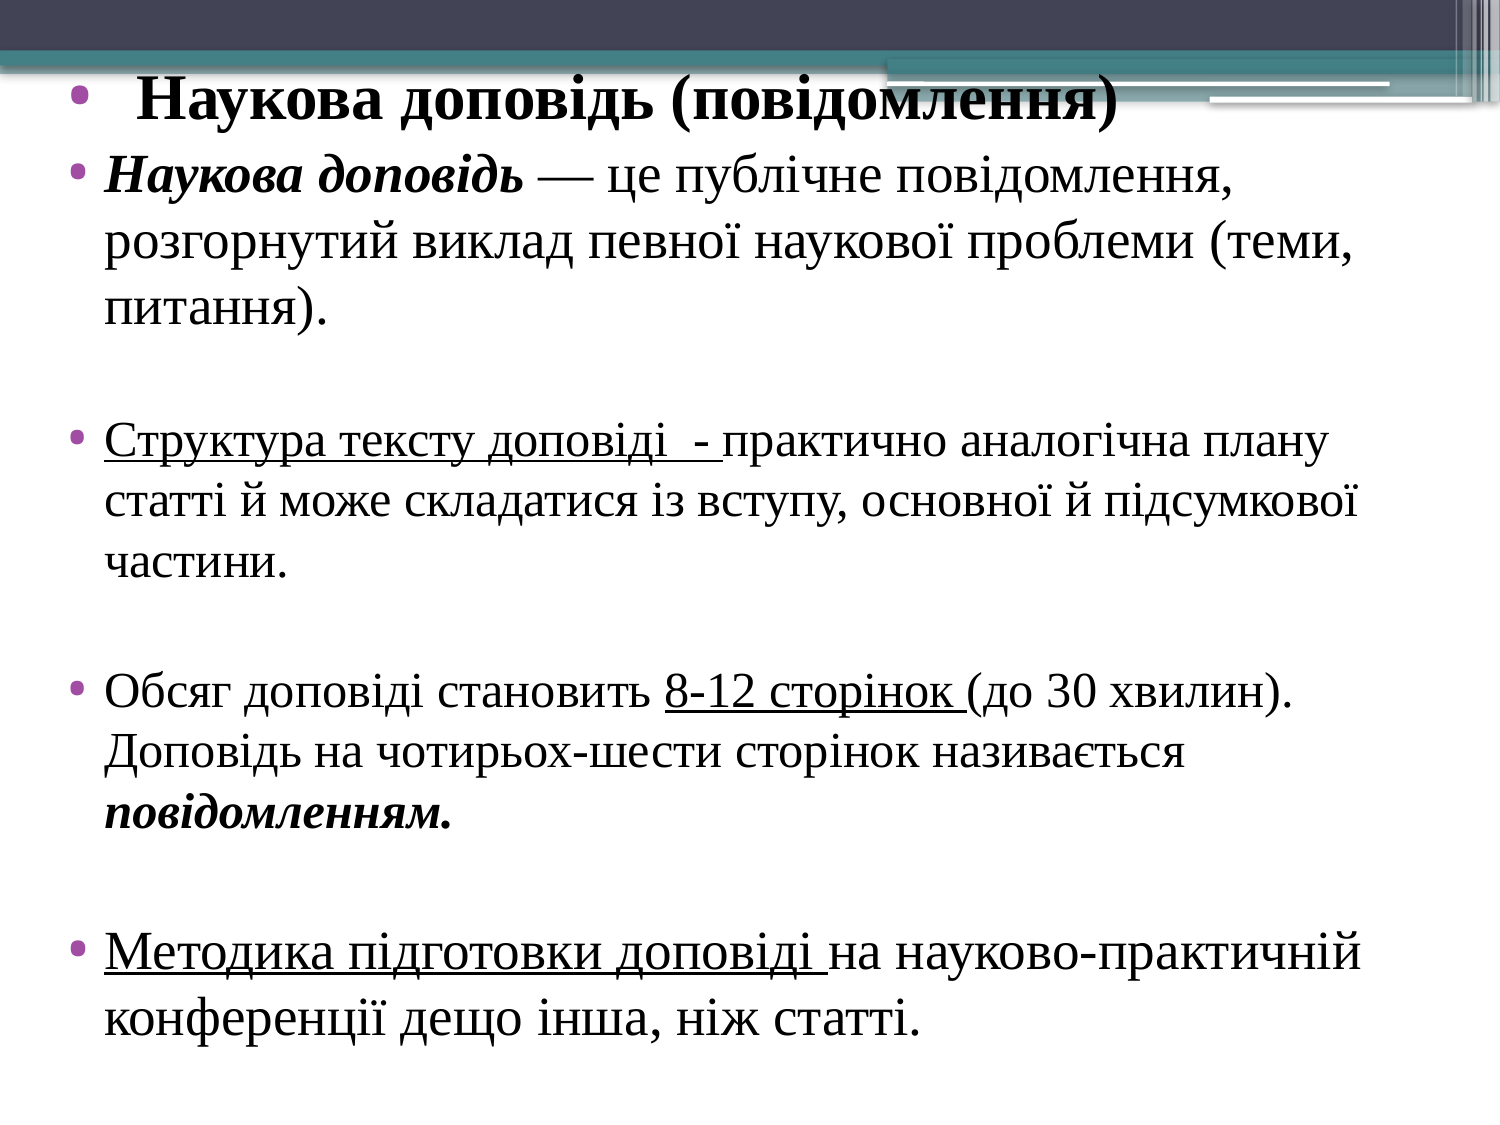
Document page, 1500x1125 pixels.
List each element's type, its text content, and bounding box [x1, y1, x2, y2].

list Наукова доповідь (повідомлення) Наукова доповідь — це публічне повідомлення, розгорнутий виклад певної наукової проблеми (теми, питання). Структура тексту доповіді - практично аналогічна плану статті й може складатися із вступу, основної й підсумкової частини. Обсяг доповіді стано­вить 8-12 сторінок (до 30 хвилин). Доповідь на чотирьох-шести сторінок називається повідомленням. Методика підготовки доповіді на науково-практичній конференції дещо інша, ніж статті. [39, 46, 1472, 1060]
